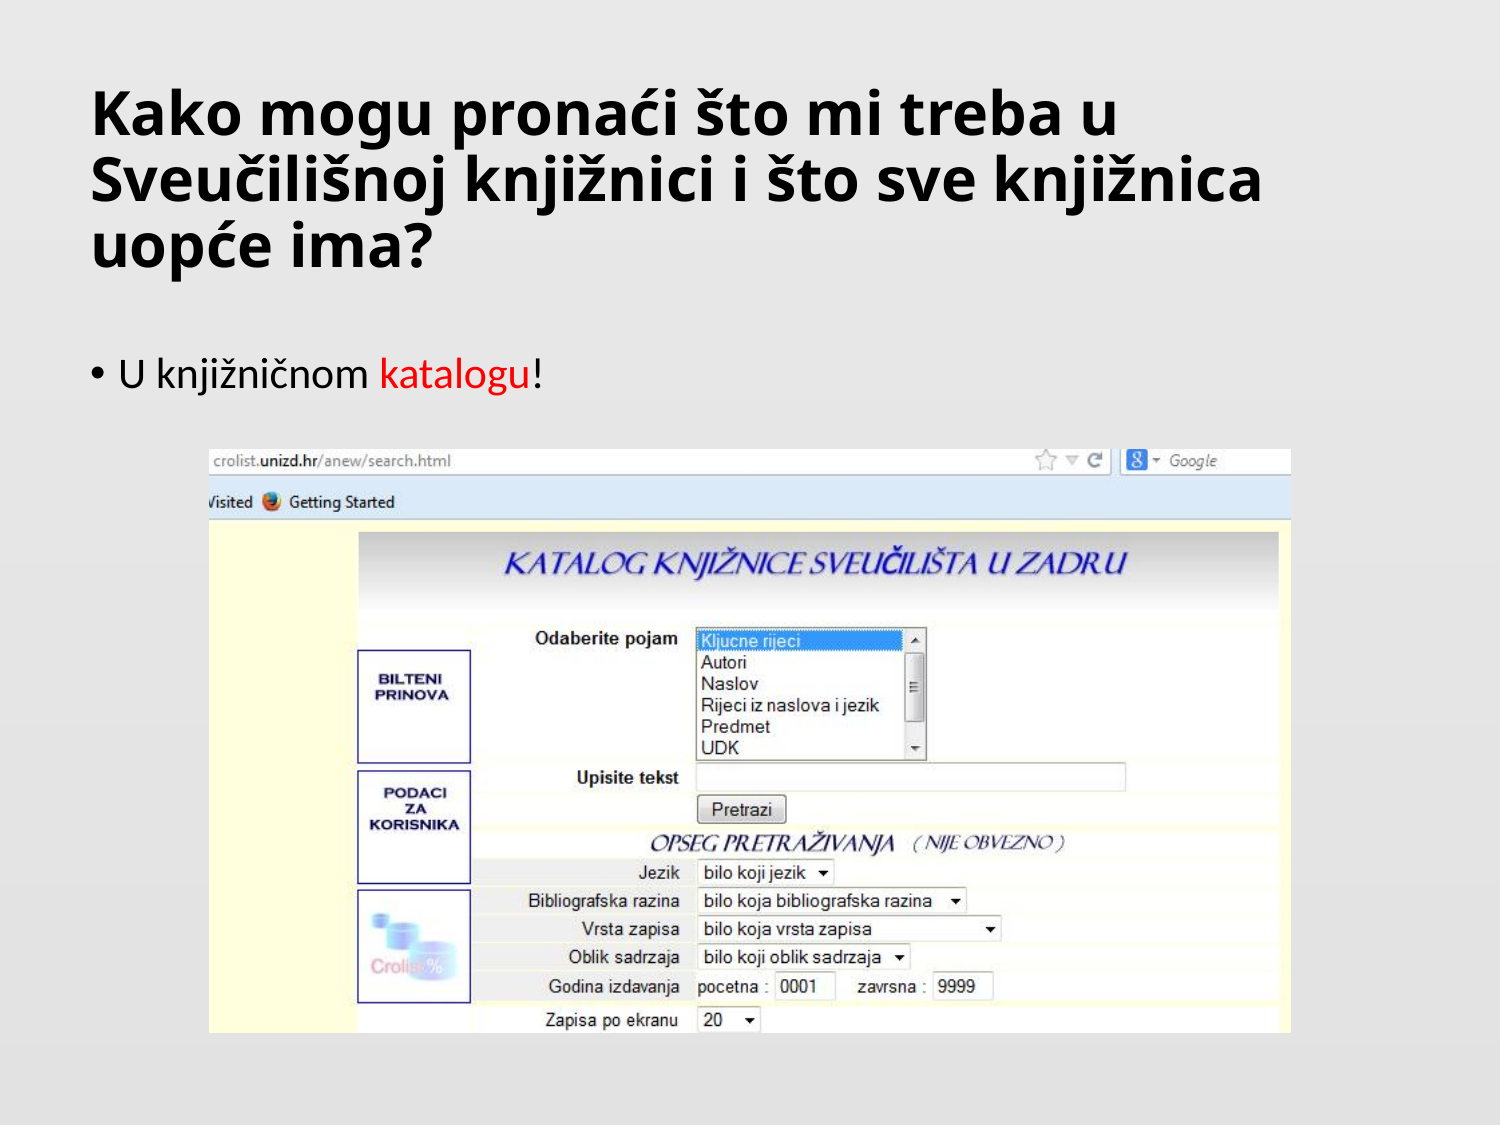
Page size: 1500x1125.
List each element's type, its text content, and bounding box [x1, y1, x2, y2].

title Kako mogu pronaći što mi treba u Sveučilišnoj knjižnici i što sve knjižnica uopće ima? [75, 75, 1425, 212]
list U knjižničnom katalogu! [75, 212, 1425, 1005]
picture [209, 449, 1291, 1033]
